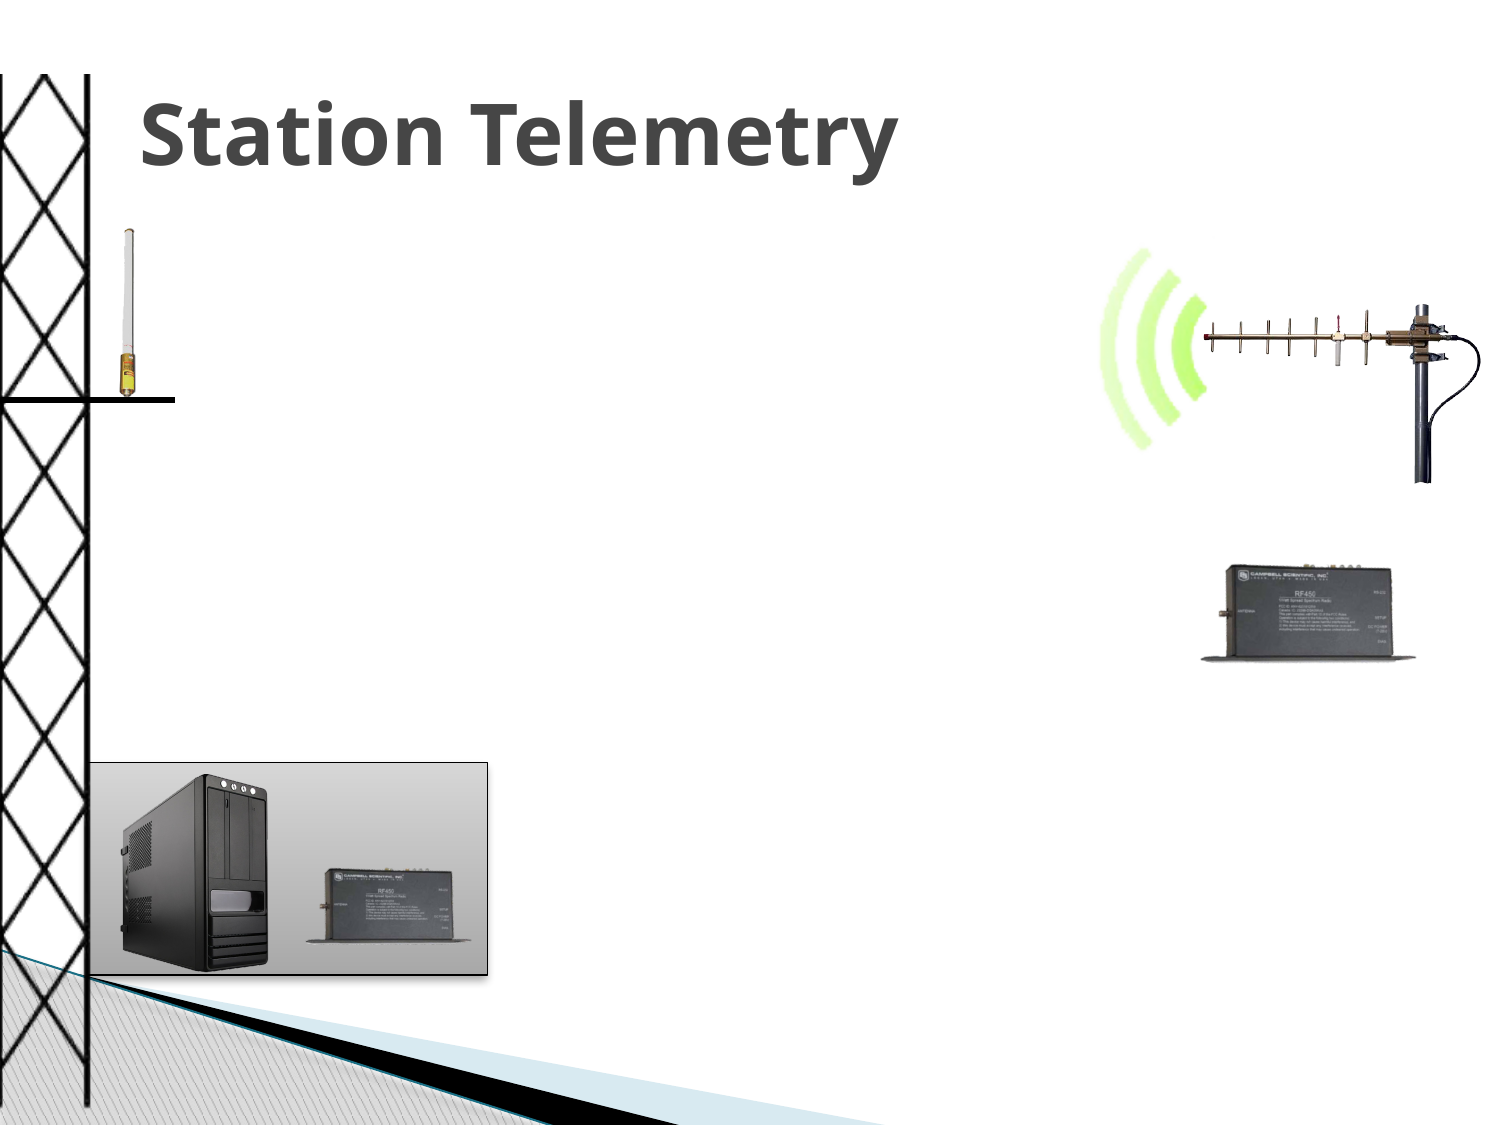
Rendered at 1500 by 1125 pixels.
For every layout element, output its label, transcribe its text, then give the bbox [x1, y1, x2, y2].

picture [1188, 525, 1437, 699]
text_box [309, 875, 488, 976]
text_box [192, 762, 488, 869]
picture [1074, 236, 1500, 487]
title Station Telemetry [125, 37, 1475, 225]
picture [0, 74, 487, 1125]
